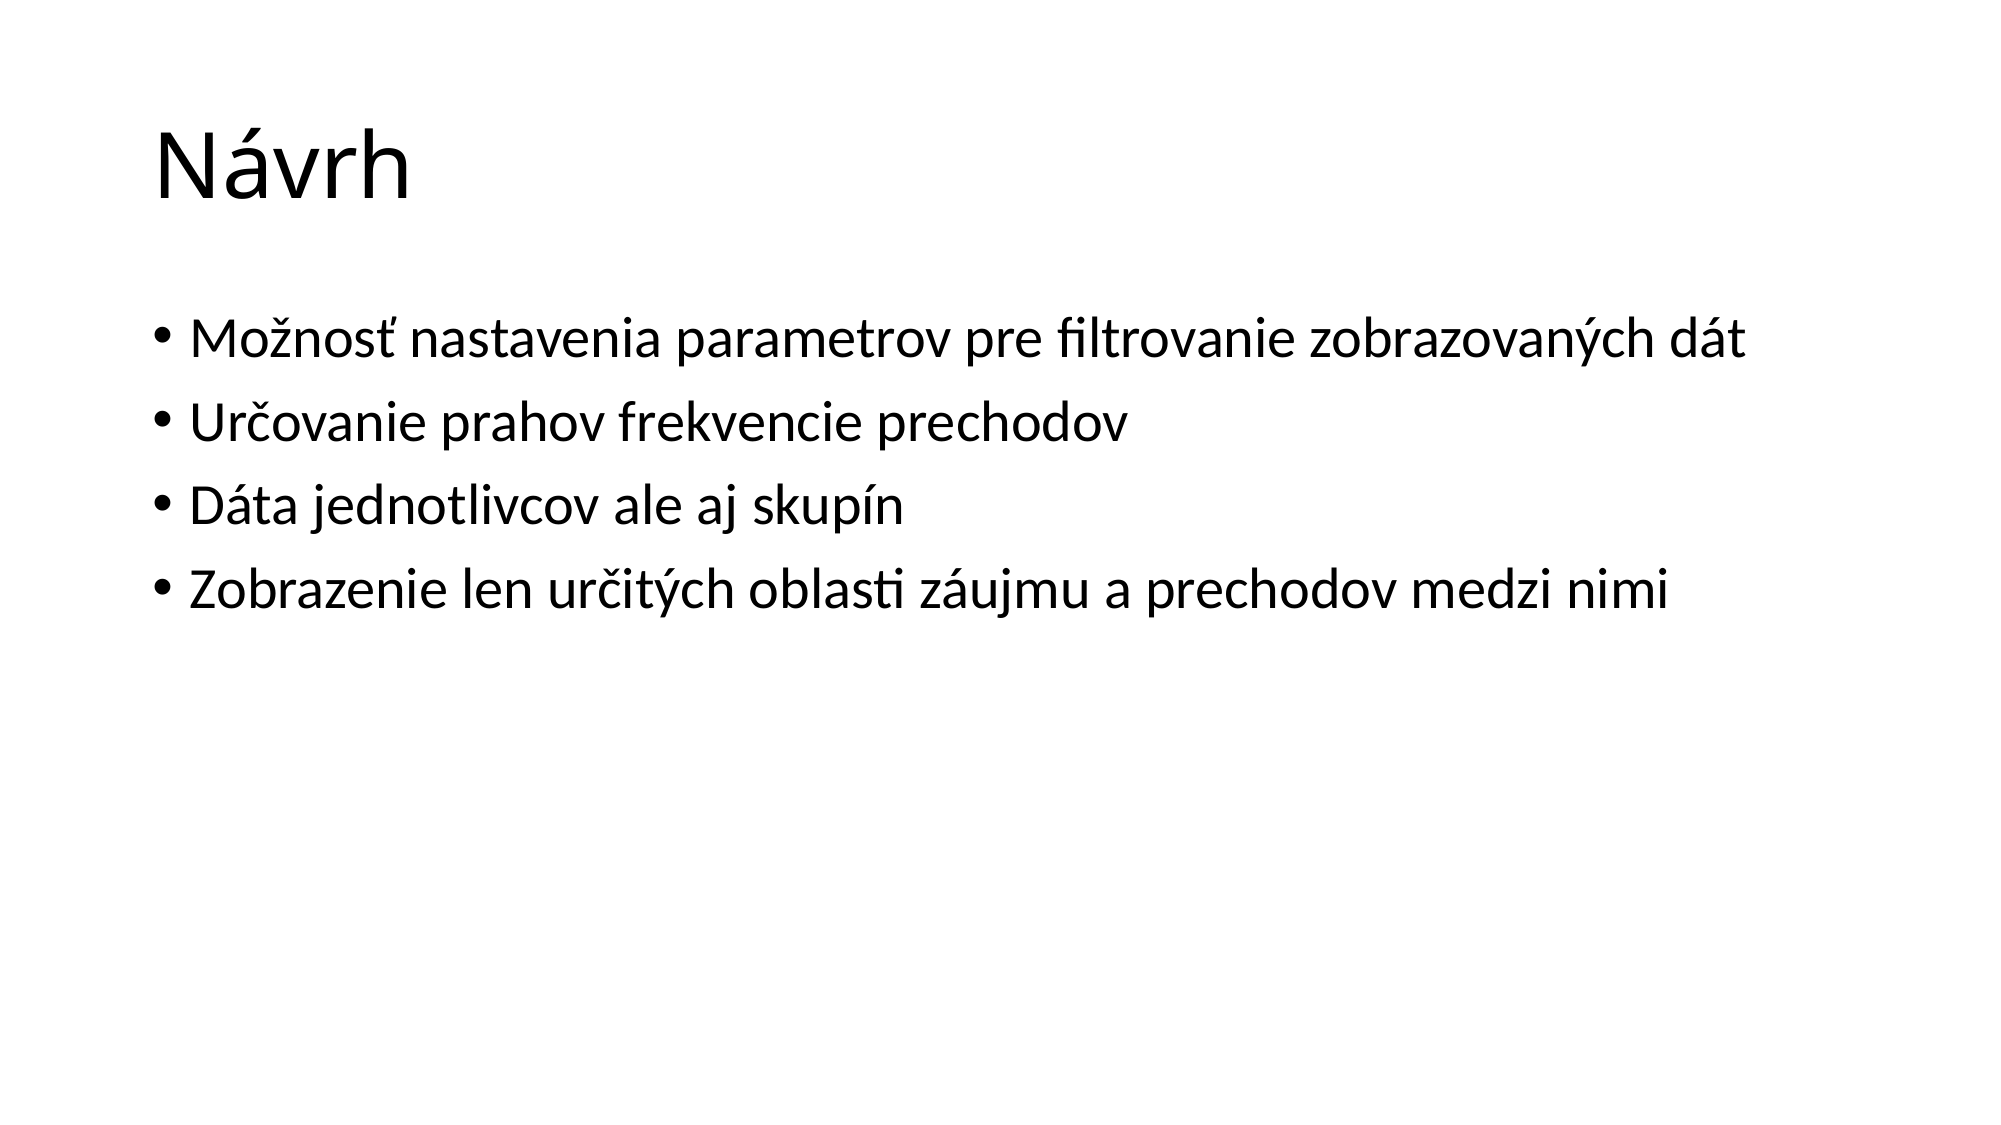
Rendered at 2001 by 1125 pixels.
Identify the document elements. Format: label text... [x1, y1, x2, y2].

list Možnosť nastavenia parametrov pre filtrovanie zobrazovaných dát Určovanie prahov frekvencie prechodov Dáta jednotlivcov ale aj skupín Zobrazenie len určitých oblasti záujmu a prechodov medzi nimi [137, 299, 1863, 1014]
title Návrh [137, 59, 1863, 278]
